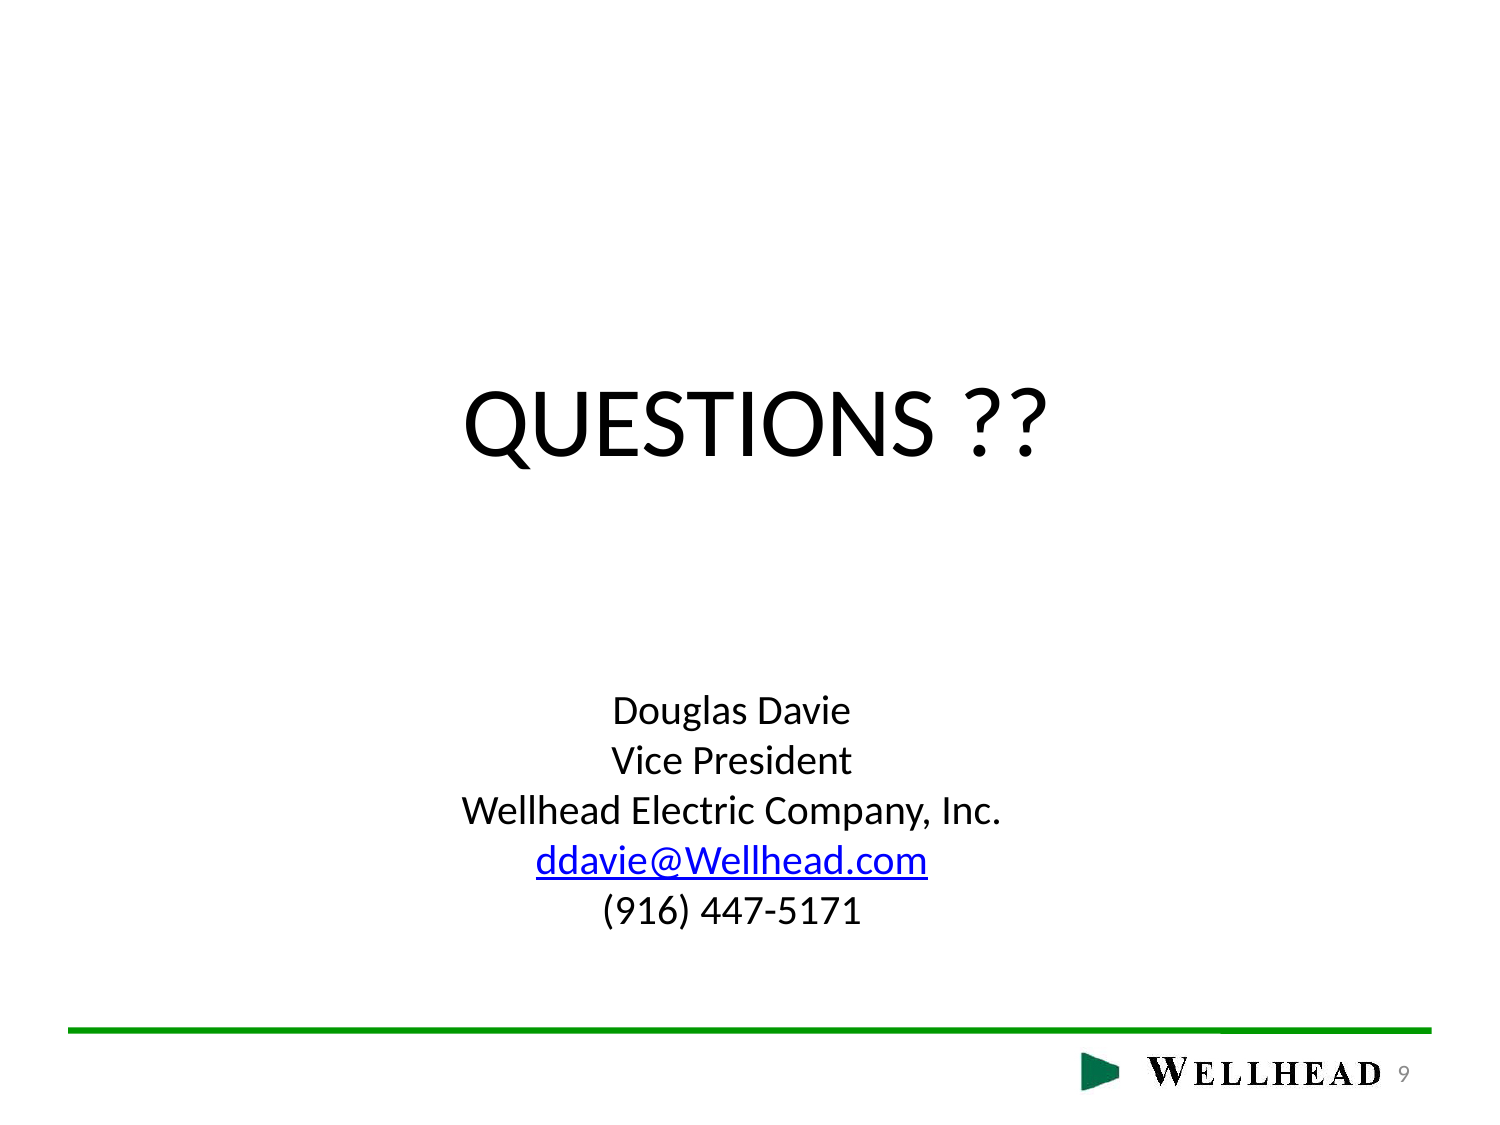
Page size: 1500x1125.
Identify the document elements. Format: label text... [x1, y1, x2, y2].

text_box Douglas Davie Vice President Wellhead Electric Company, Inc. ddavie@Wellhead.com (916) 447-5171 [424, 675, 1039, 940]
list QUESTIONS ?? [50, 186, 1432, 938]
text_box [67, 1030, 1432, 1095]
